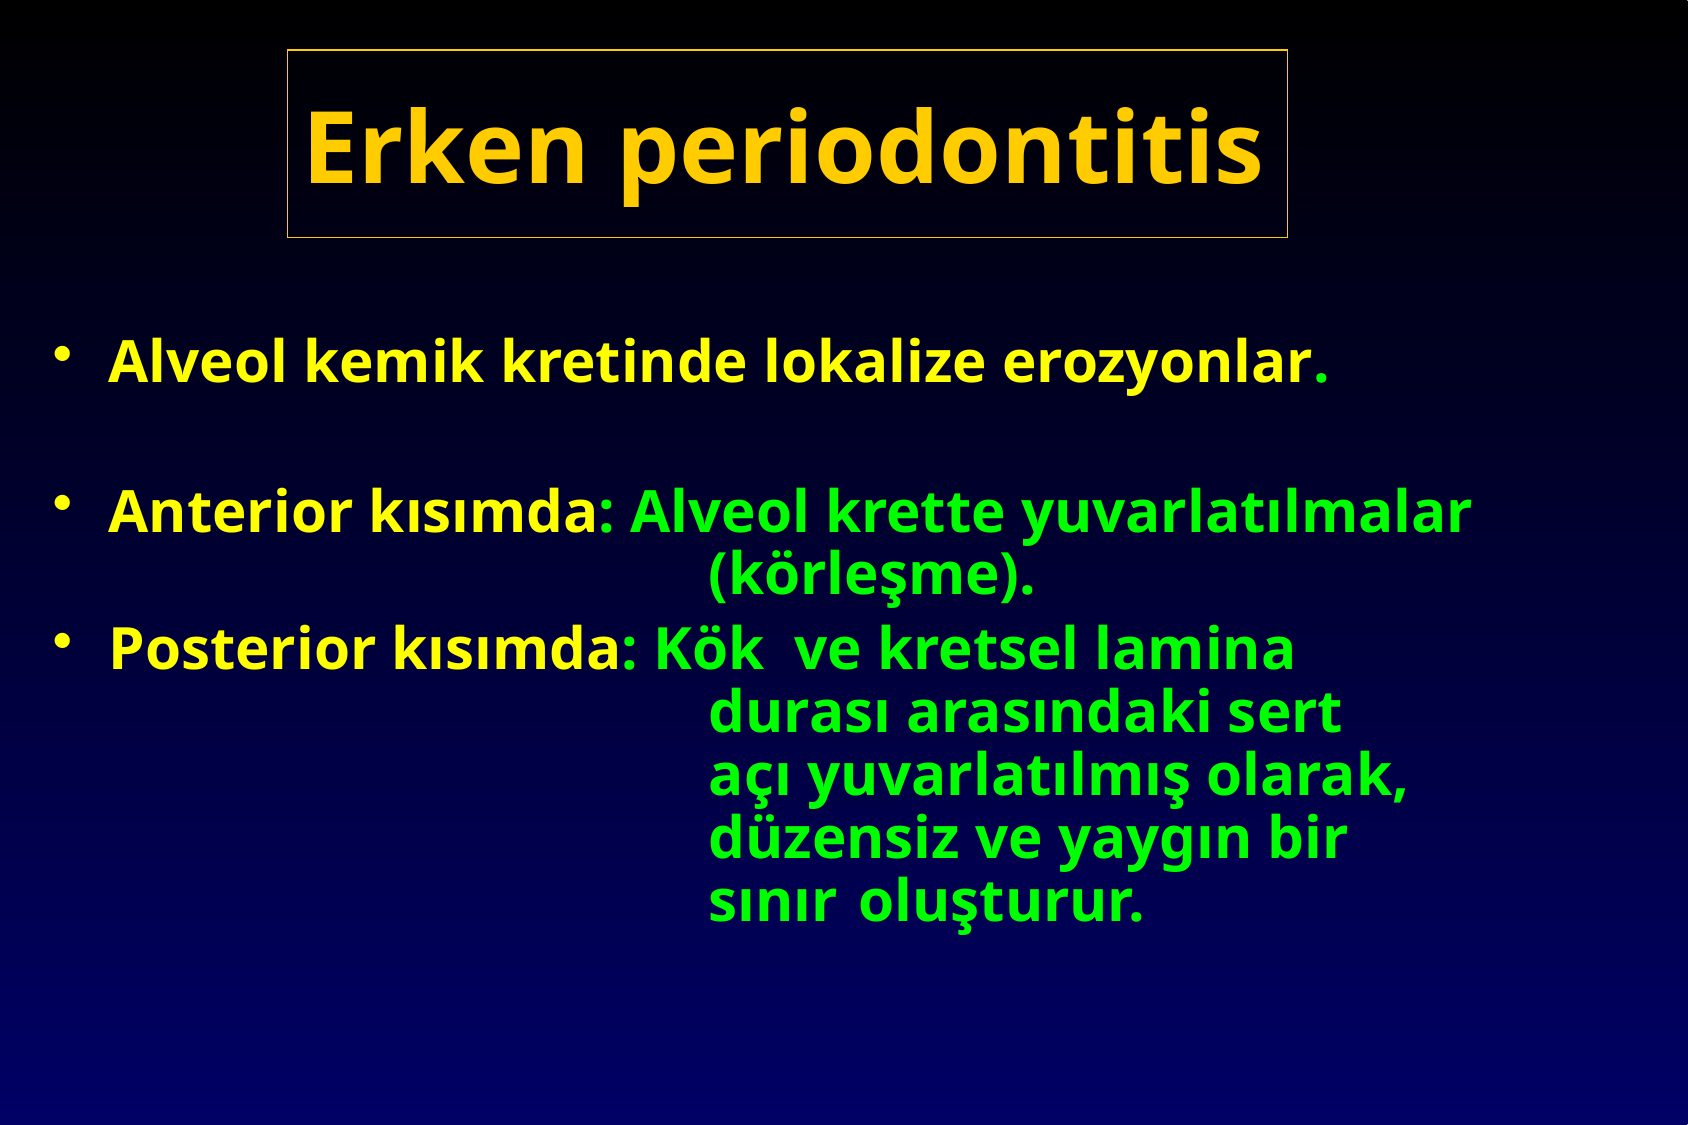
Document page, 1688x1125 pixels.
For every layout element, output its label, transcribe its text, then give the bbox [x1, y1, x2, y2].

list Alveol kemik kretinde lokalize erozyonlar. Anterior kısımda: Alveol krette yuvarlatılmalar (körleşme). Posterior kısımda: Kök ve kretsel lamina durası arasındaki sert açı yuvarlatılmış olarak, düzensiz ve yaygın bir sınır oluşturur. [37, 324, 1663, 1001]
title Erken periodontitis [287, 49, 1288, 238]
